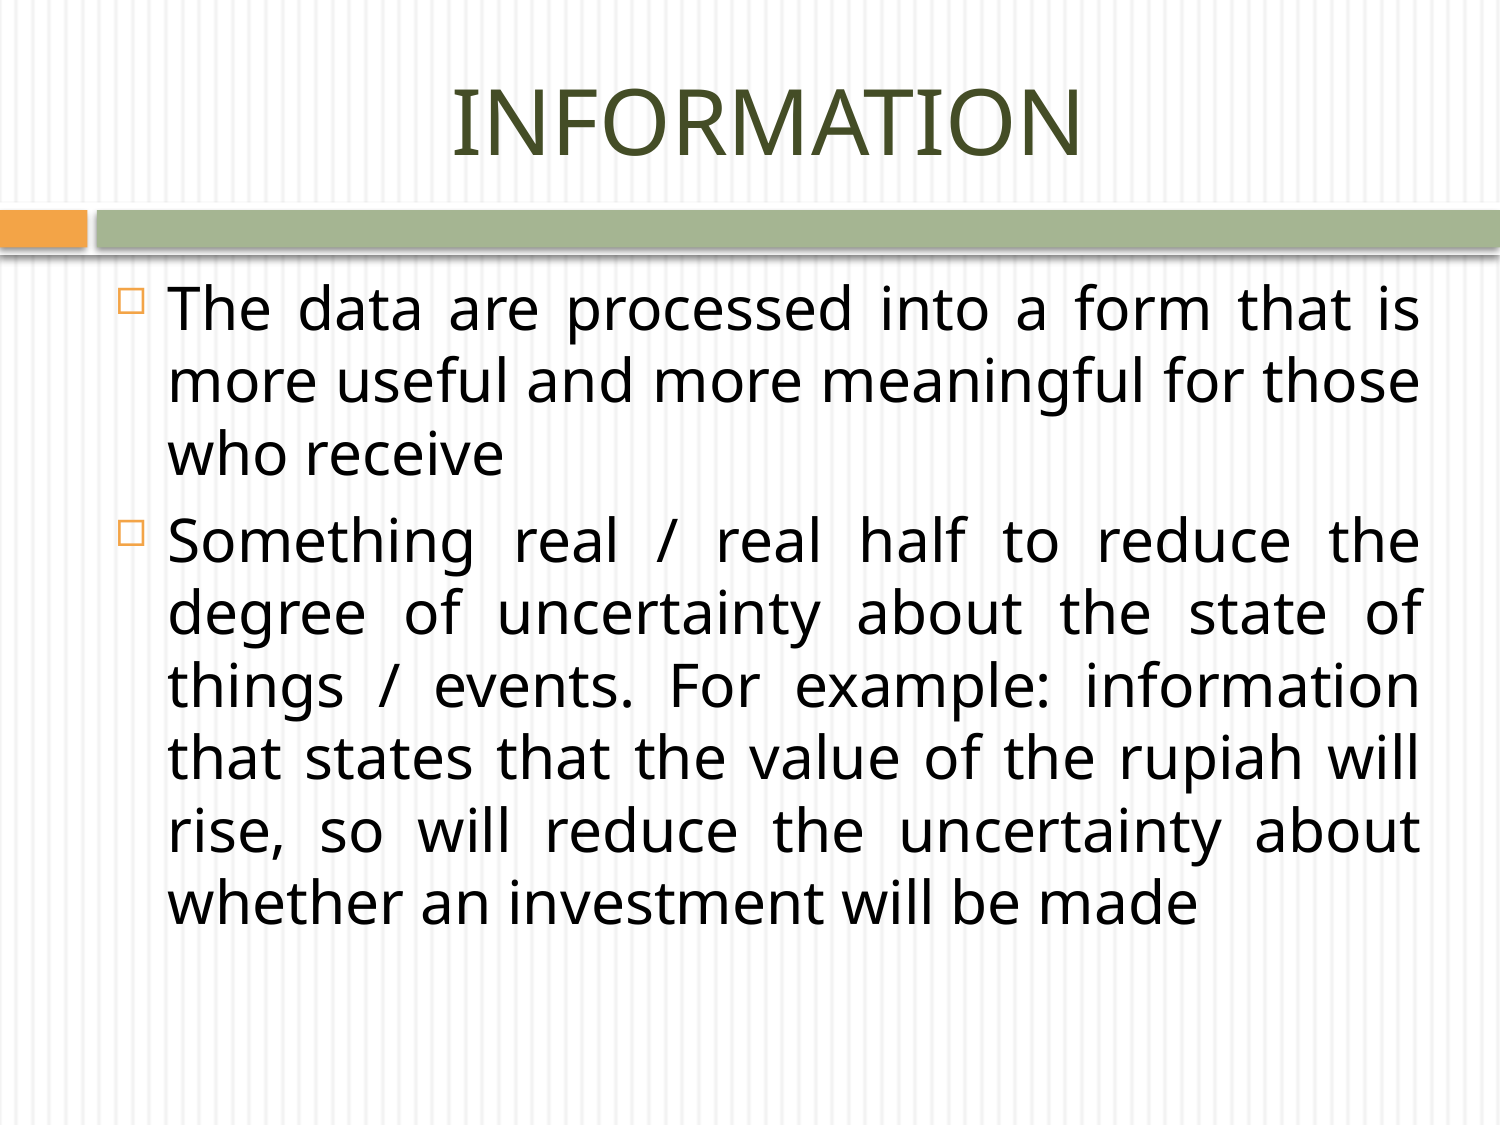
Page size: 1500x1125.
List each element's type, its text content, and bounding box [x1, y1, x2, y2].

list The data are processed into a form that is more useful and more meaningful for those who receive Something real / real half to reduce the degree of uncertainty about the state of things / events. For example: information that states that the value of the rupiah will rise, so will reduce the uncertainty about whether an investment will be made [100, 262, 1438, 1000]
title INFORMATION [100, 37, 1438, 200]
